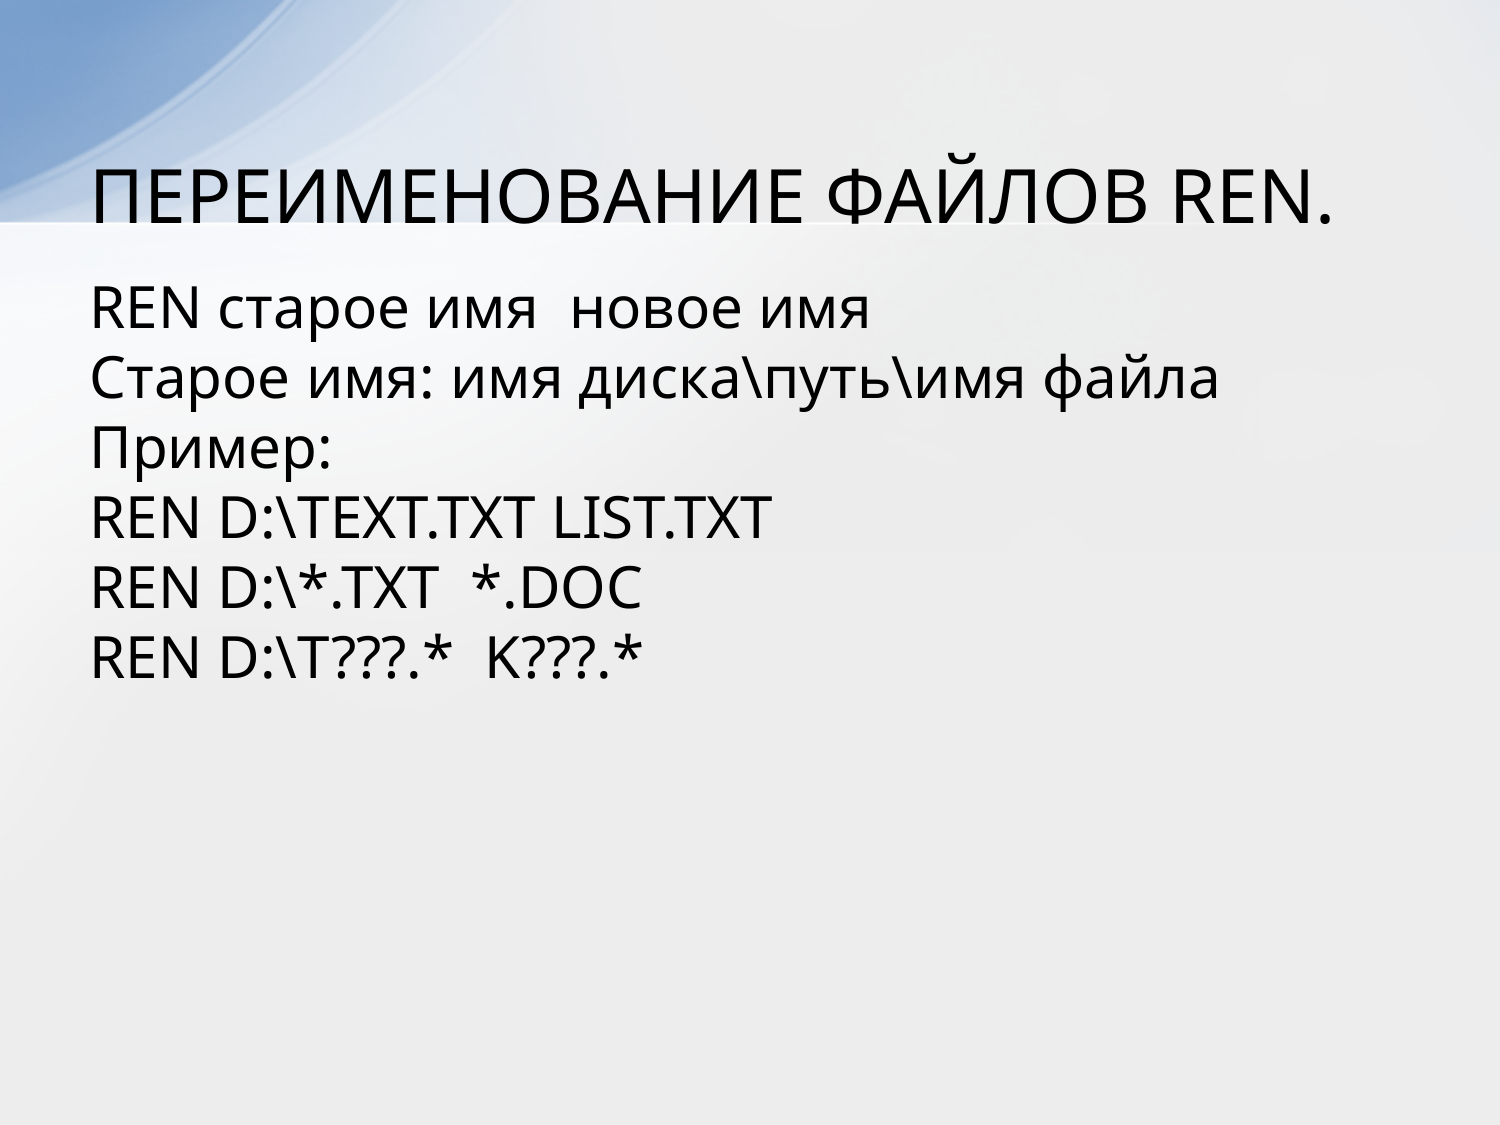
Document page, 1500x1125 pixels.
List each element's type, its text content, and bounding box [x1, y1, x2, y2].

title ПЕРЕИМЕНОВАНИЕ ФАЙЛОВ REN. [75, 58, 1425, 247]
list REN старое имя новое имя Старое имя: имя диска\путь\имя файла Пример: REN D:\TEXT.TXT LIST.TXT REN D:\*.TXT *.DOC REN D:\T???.* K???.* [75, 262, 1425, 1005]
picture [0, 0, 1500, 1125]
